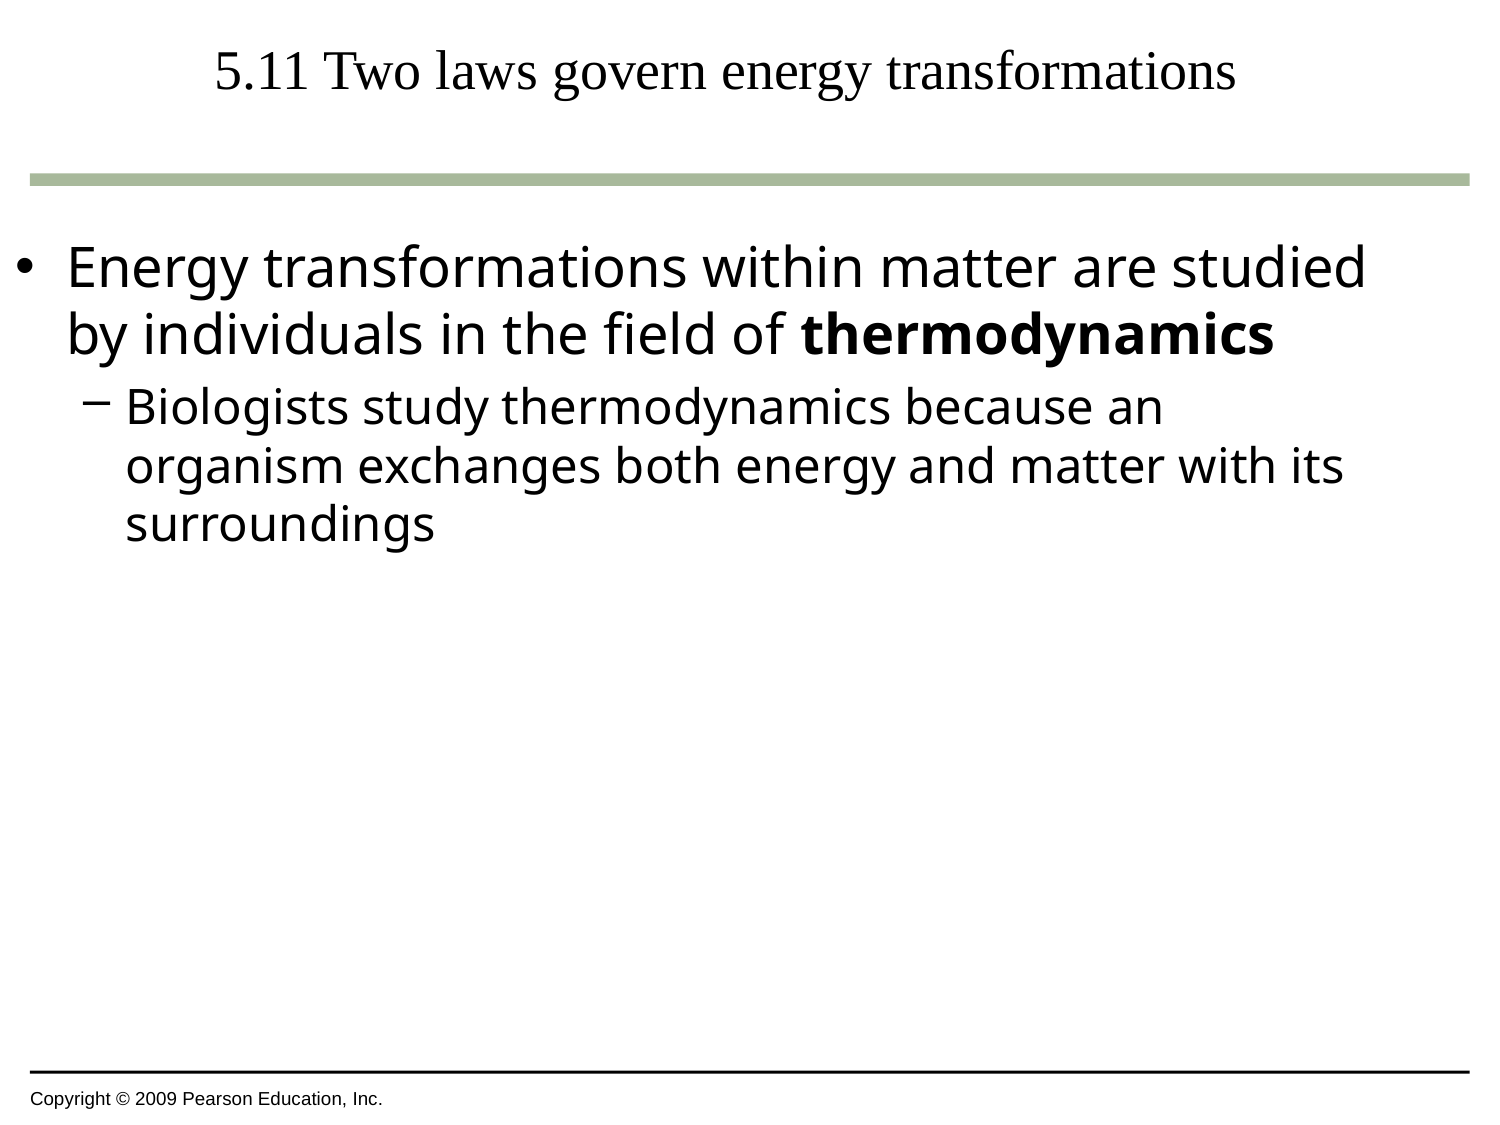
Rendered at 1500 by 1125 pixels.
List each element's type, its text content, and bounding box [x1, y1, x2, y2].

title 5.11 Two laws govern energy transformations [26, 26, 1427, 109]
list Energy transformations within matter are studied by individuals in the field of thermodynamics Biologists study thermodynamics because an organism exchanges both energy and matter with its surroundings [0, 223, 1400, 612]
text_box Copyright © 2009 Pearson Education, Inc. [29, 1086, 1470, 1110]
